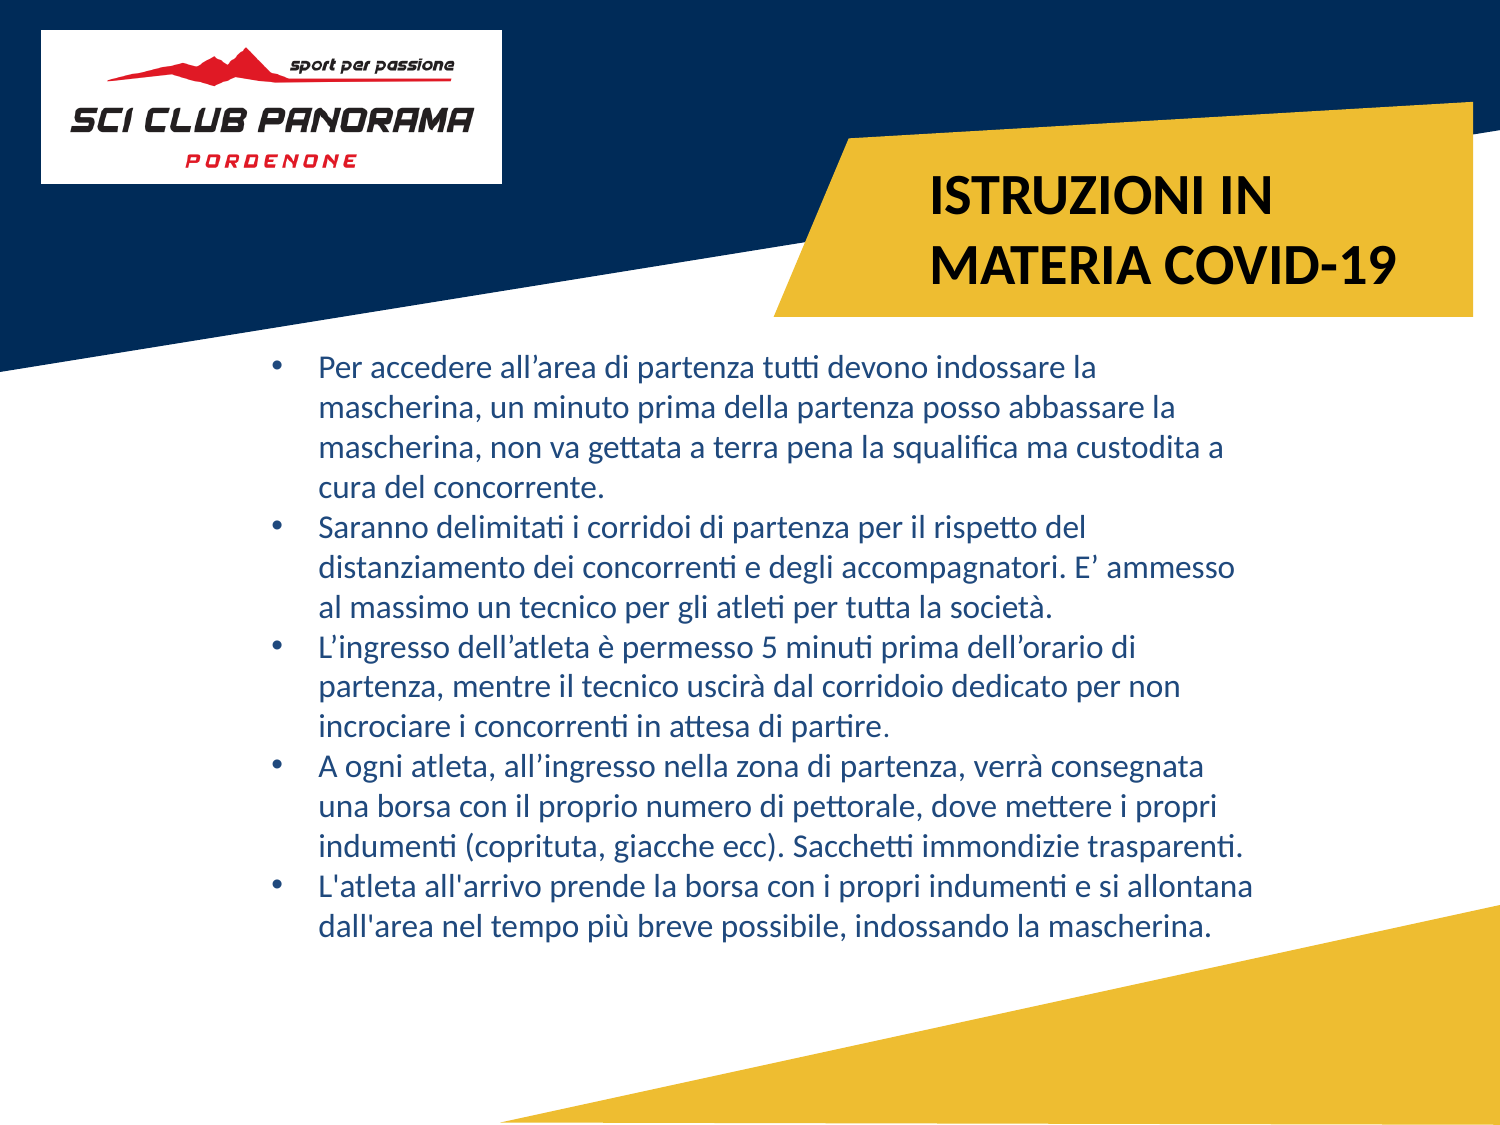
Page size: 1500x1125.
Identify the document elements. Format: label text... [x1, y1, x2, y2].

picture [41, 30, 503, 185]
text_box Per accedere all’area di partenza tutti devono indossare la mascherina, un minuto prima della partenza posso abbassare la mascherina, non va gettata a terra pena la squalifica ma custodita a cura del concorrente. Saranno delimitati i corridoi di partenza per il rispetto del distanziamento dei concorrenti e degli accompagnatori. E’ ammesso al massimo un tecnico per gli atleti per tutta la società. L’ingresso dell’atleta è permesso 5 minuti prima dell’orario di partenza, mentre il tecnico uscirà dal corridoio dedicato per non incrociare i concorrenti in attesa di partire. A ogni atleta, all’ingresso nella zona di partenza, verrà consegnata una borsa con il proprio numero di pettorale, dove mettere i propri indumenti (coprituta, giacche ecc). Sacchetti immondizie trasparenti. L'atleta all'arrivo prende la borsa con i propri indumenti e si allontana dall'area nel tempo più breve possibile, indossando la mascherina. [271, 382, 1258, 977]
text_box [0, 0, 1500, 373]
text_box [500, 905, 1500, 1125]
